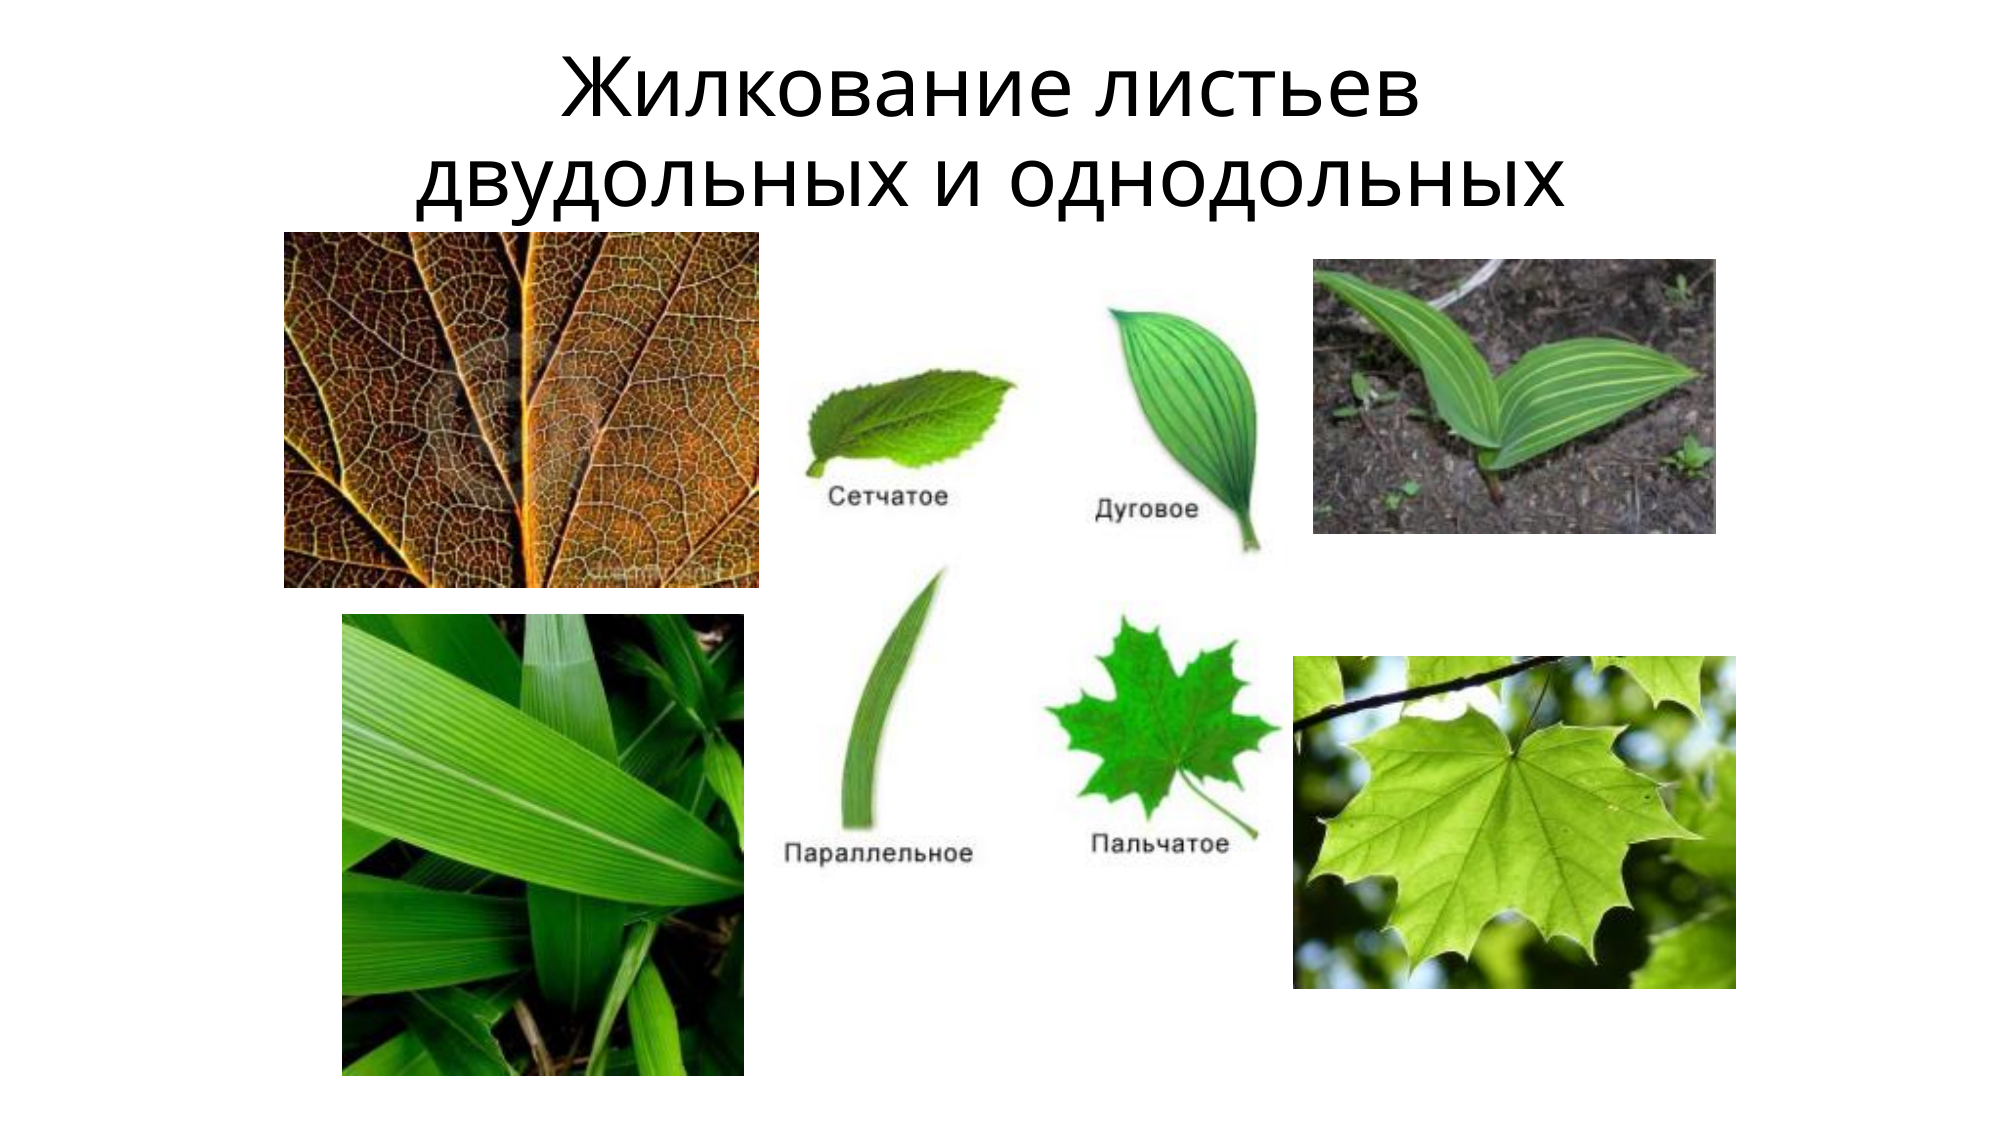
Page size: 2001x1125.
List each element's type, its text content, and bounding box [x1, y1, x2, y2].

picture [342, 614, 744, 1077]
picture [1312, 259, 1716, 534]
picture [284, 231, 1736, 989]
title Жилкование листьев двудольных и однодольных [344, 25, 1639, 243]
